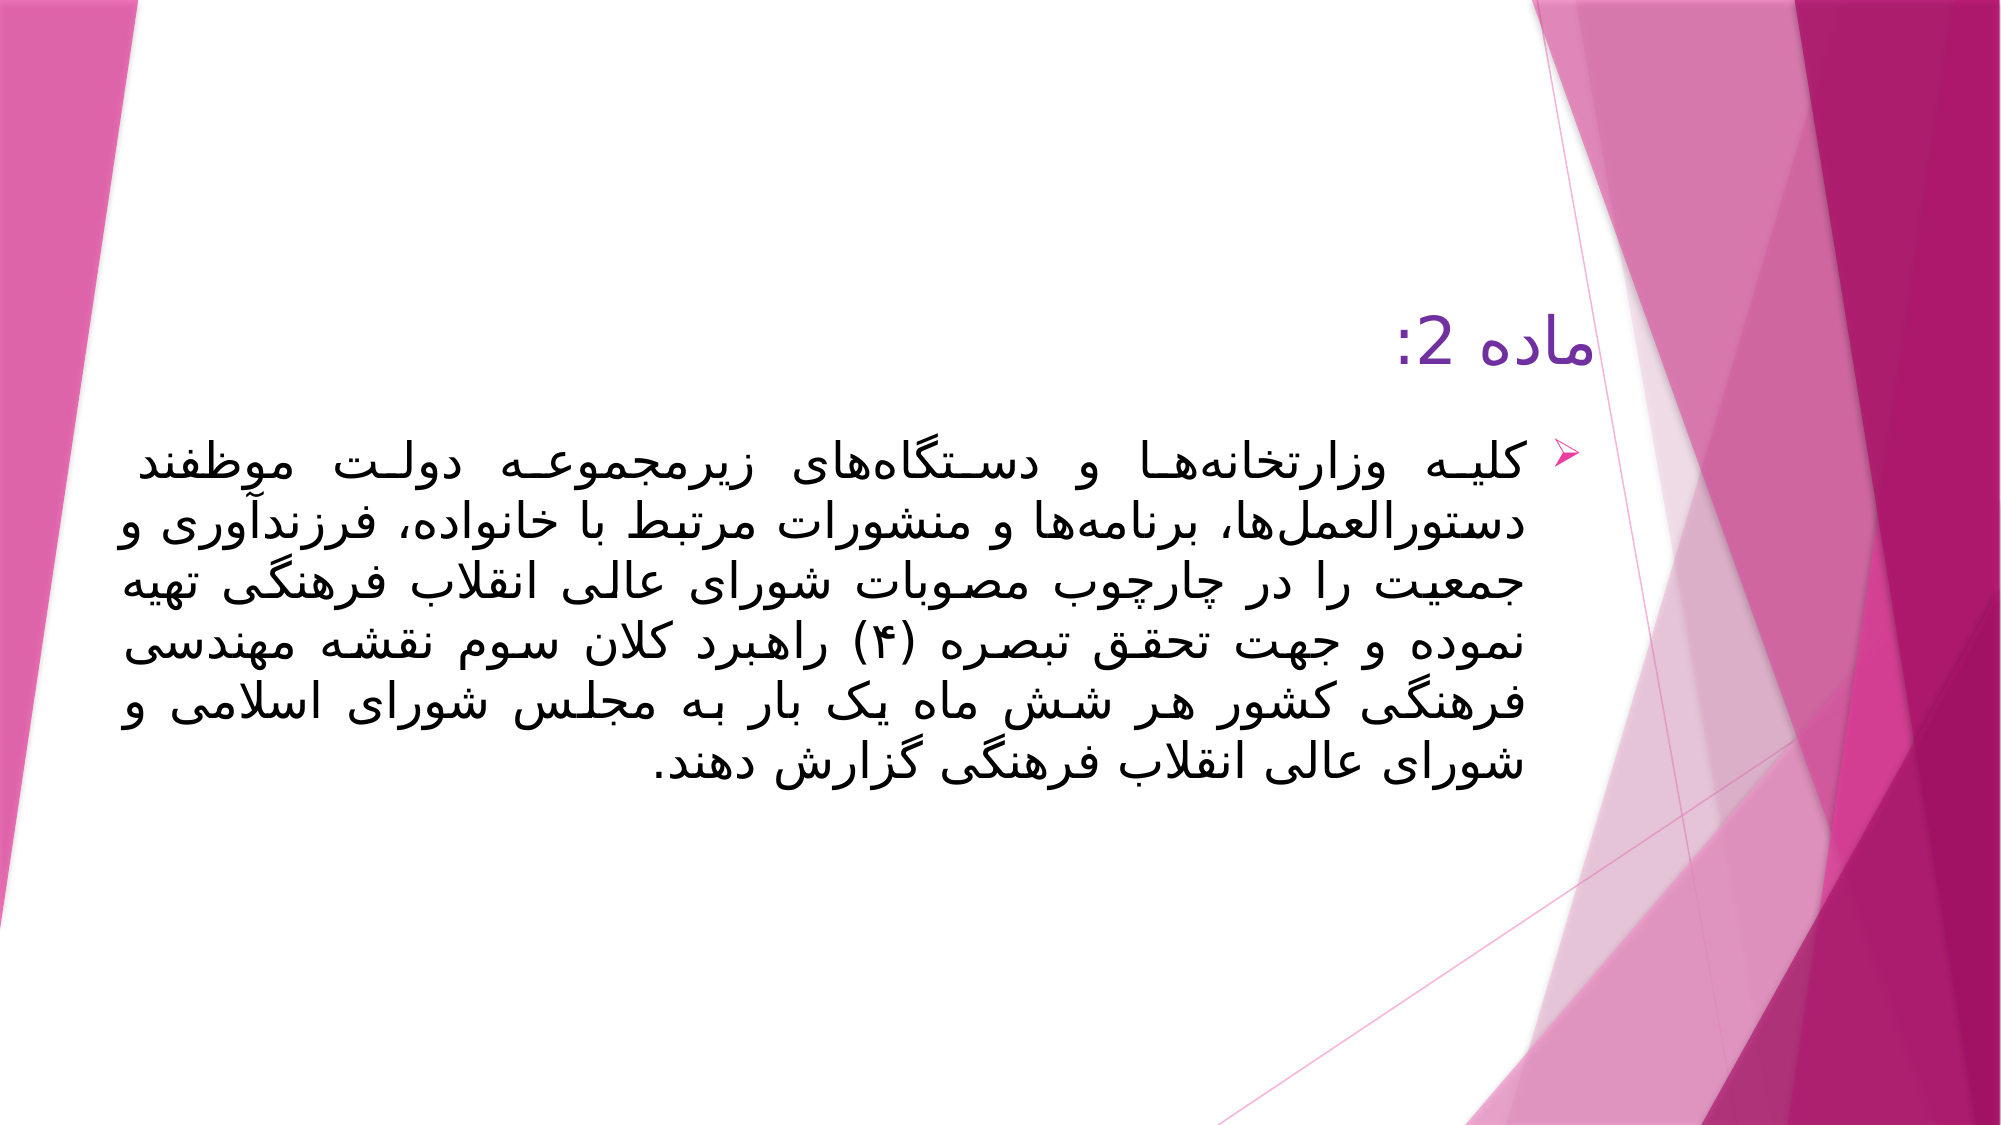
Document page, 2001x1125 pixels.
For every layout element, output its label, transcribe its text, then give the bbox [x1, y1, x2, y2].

title ماده 2: [397, 290, 1613, 386]
subtitle کلیه وزارتخانه‌ها و دستگاه‌های زیرمجموعه دولت موظفند دستورالعمل‌ها، برنامه‌ها و منشورات مرتبط با خانواده، فرزندآوری و جمعیت را در چارچوب مصوبات شورای عالی انقلاب فرهنگی تهیه نموده و جهت تحقق تبصره (۴) راهبرد کلان سوم نقشه مهندسی فرهنگی کشور هر شش ماه یک بار به مجلس شورای اسلامی و شورای عالی انقلاب فرهنگی گزارش دهند. [102, 420, 1674, 851]
